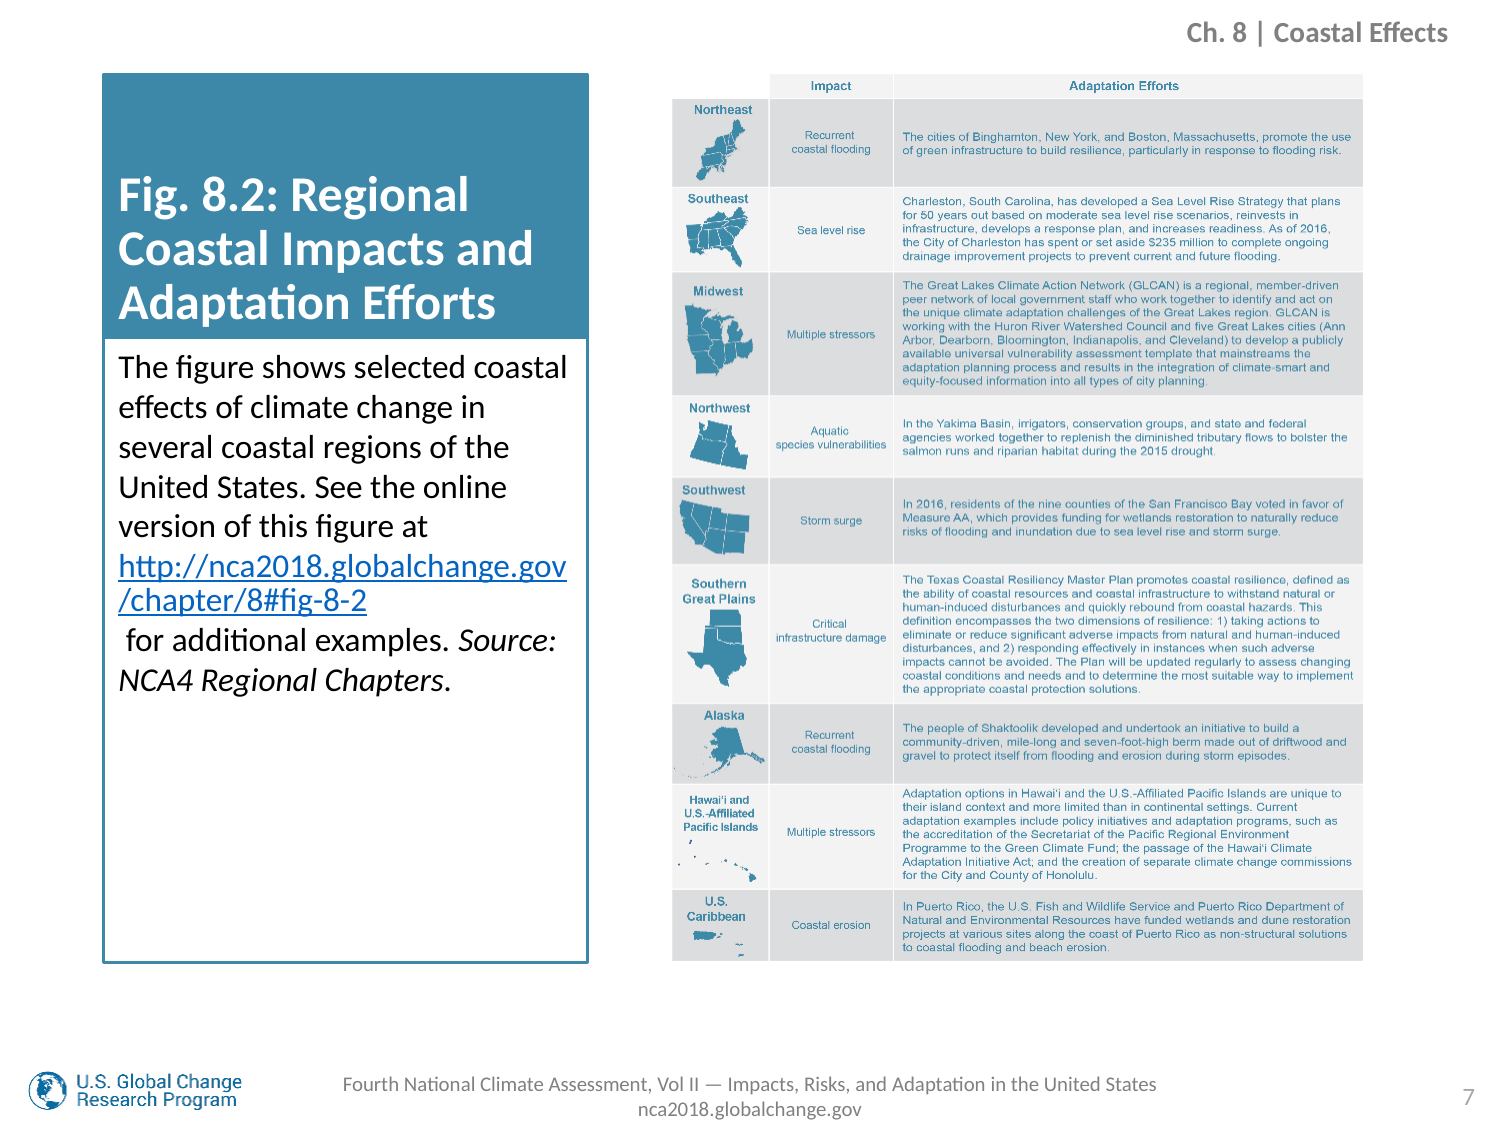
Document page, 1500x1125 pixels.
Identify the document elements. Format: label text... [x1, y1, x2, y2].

list Ch. 8 | Coastal Effects [34, 10, 1464, 57]
list The figure shows selected coastal effects of climate change in several coastal regions of the United States. See the online version of this figure at http://nca2018.globalchange.gov/chapter/8#fig-8-2 for additional examples. Source: NCA4 Regional Chapters. [102, 336, 589, 964]
title Fig. 8.2: Regional Coastal Impacts and Adaptation Efforts [102, 73, 589, 336]
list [671, 74, 1364, 962]
picture [21, 1065, 245, 1116]
